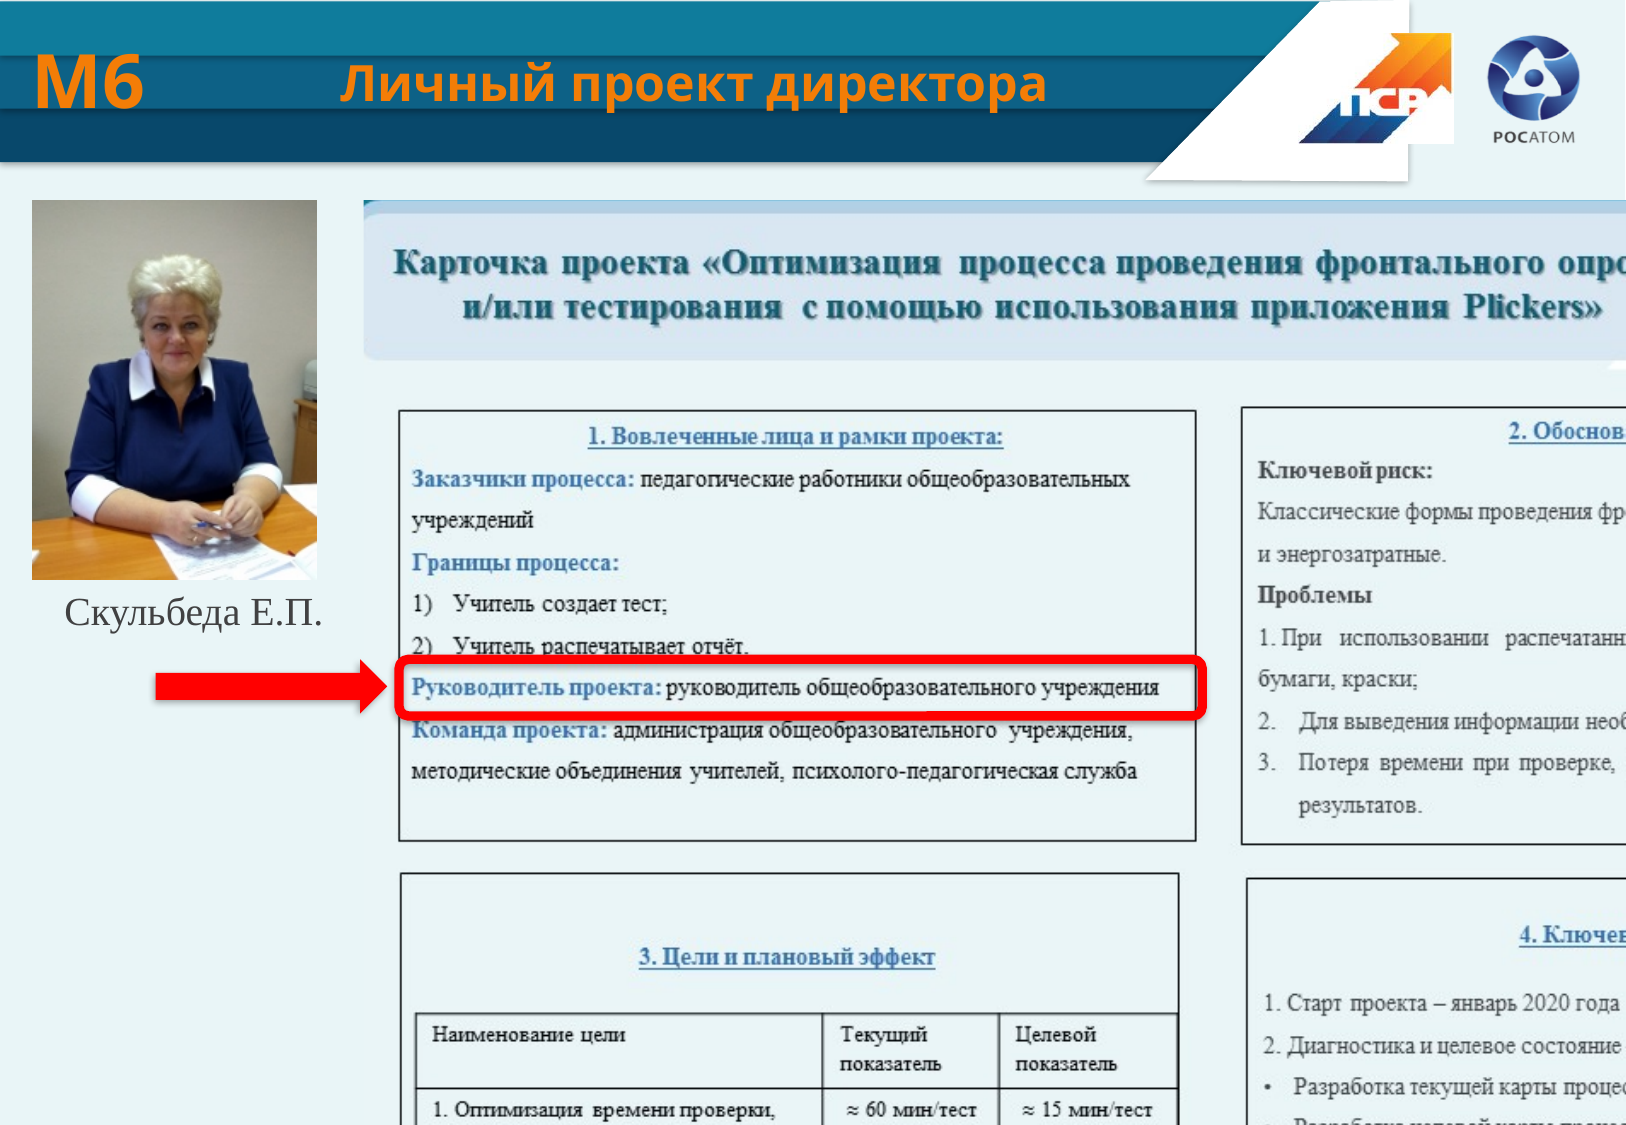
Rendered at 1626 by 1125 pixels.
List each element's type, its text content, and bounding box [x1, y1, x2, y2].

title Личный проект директора [88, 54, 1301, 168]
picture [1462, 30, 1606, 148]
text_box [154, 672, 358, 701]
text_box М6 [17, 26, 161, 132]
text_box Скульбеда Е.П. [49, 578, 339, 641]
picture [363, 200, 1626, 1125]
picture [1298, 33, 1454, 144]
picture [32, 200, 317, 580]
